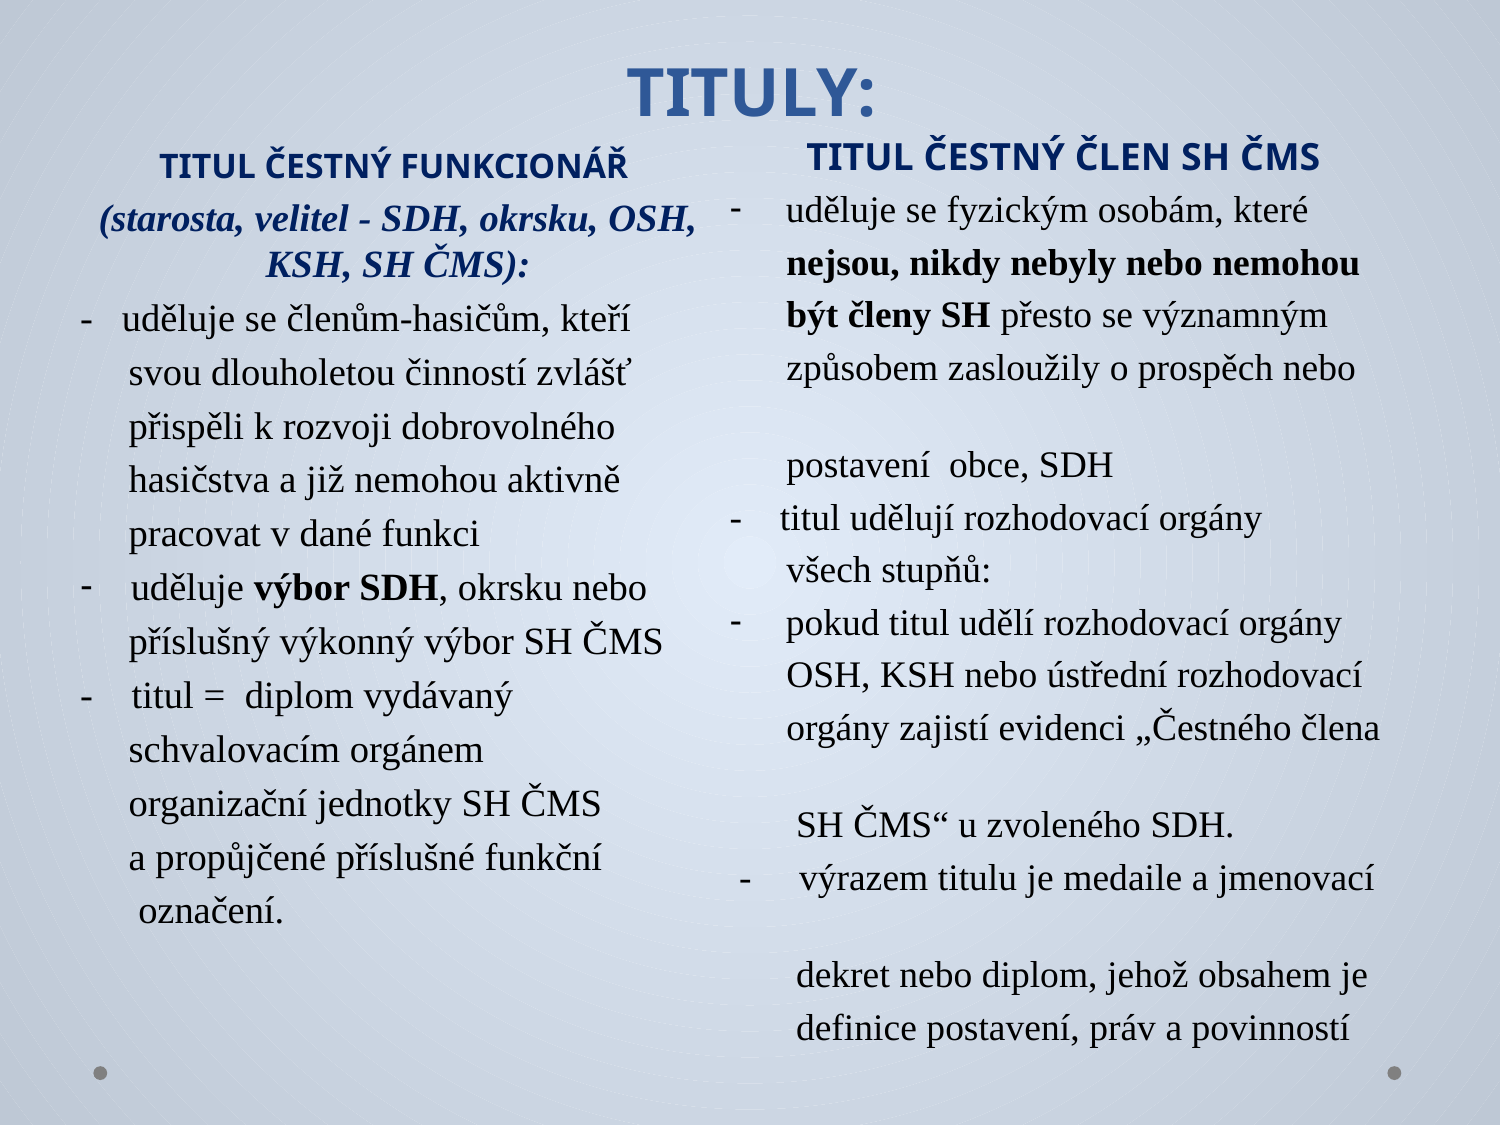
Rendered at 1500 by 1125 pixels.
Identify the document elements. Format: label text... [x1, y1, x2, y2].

title TITULY: [76, 19, 1427, 138]
list TITUL ČESTNÝ FUNKCIONÁŘ (starosta, velitel - SDH, okrsku, OSH, KSH, SH ČMS): - uděluje se členům-hasičům, kteří svou dlouholetou činností zvlášť přispěli k rozvoji dobrovolného hasičstva a již nemohou aktivně pracovat v dané funkci uděluje výbor SDH, okrsku nebo příslušný výkonný výbor SH ČMS - titul = diplom vydávaný schvalovacím orgánem organizační jednotky SH ČMS a propůjčené příslušné funkční označení. [64, 137, 732, 958]
list TITUL ČESTNÝ ČLEN SH ČMS uděluje se fyzickým osobám, které nejsou, nikdy nebyly nebo nemohou být členy SH přesto se významným způsobem zasloužily o prospěch nebo postavení obce, SDH - titul udělují rozhodovací orgány všech stupňů: pokud titul udělí rozhodovací orgány OSH, KSH nebo ústřední rozhodovací orgány zajistí evidenci „Čestného člena SH ČMS“ u zvoleného SDH. - výrazem titulu je medaile a jmenovací dekret nebo diplom, jehož obsahem je definice postavení, práv a povinností [714, 125, 1413, 946]
